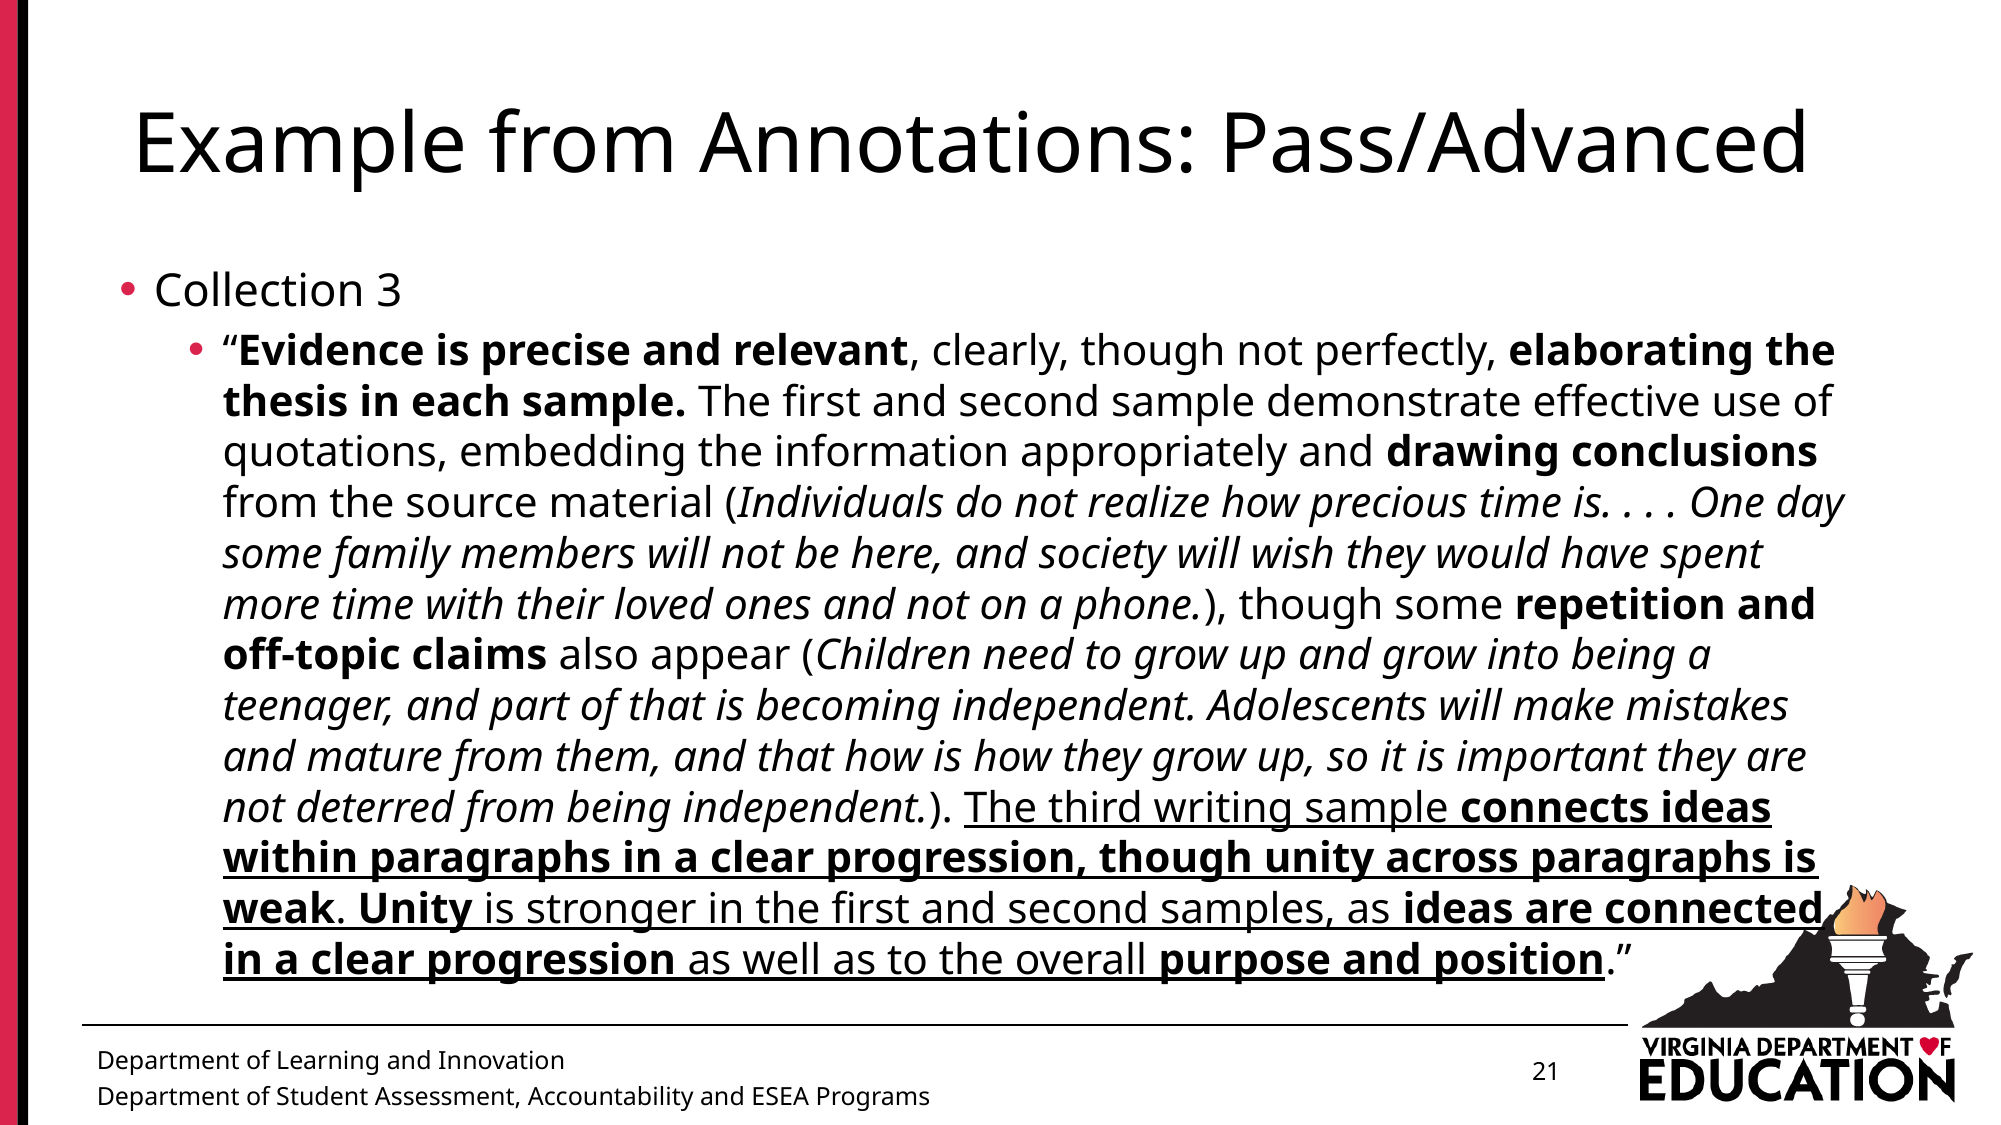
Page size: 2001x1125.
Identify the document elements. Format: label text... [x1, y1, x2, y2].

list Collection 3 “Evidence is precise and relevant, clearly, though not perfectly, elaborating the thesis in each sample. The first and second sample demonstrate effective use of quotations, embedding the information appropriately and drawing conclusions from the source material (Individuals do not realize how precious time is. . . . One day some family members will not be here, and society will wish they would have spent more time with their loved ones and not on a phone.), though some repetition and off-topic claims also appear (Children need to grow up and grow into being a teenager, and part of that is becoming independent. Adolescents will make mistakes and mature from them, and that how is how they grow up, so it is important they are not deterred from being independent.). The third writing sample connects ideas within paragraphs in a clear progression, though unity across paragraphs is weak. Unity is stronger in the first and second samples, as ideas are connected in a clear progression as well as to the overall purpose and position.” [104, 253, 1863, 1014]
slide_number 21 [1491, 1031, 1602, 1114]
picture [1611, 871, 1996, 1114]
title Example from Annotations: Pass/Advanced [82, 59, 1863, 231]
